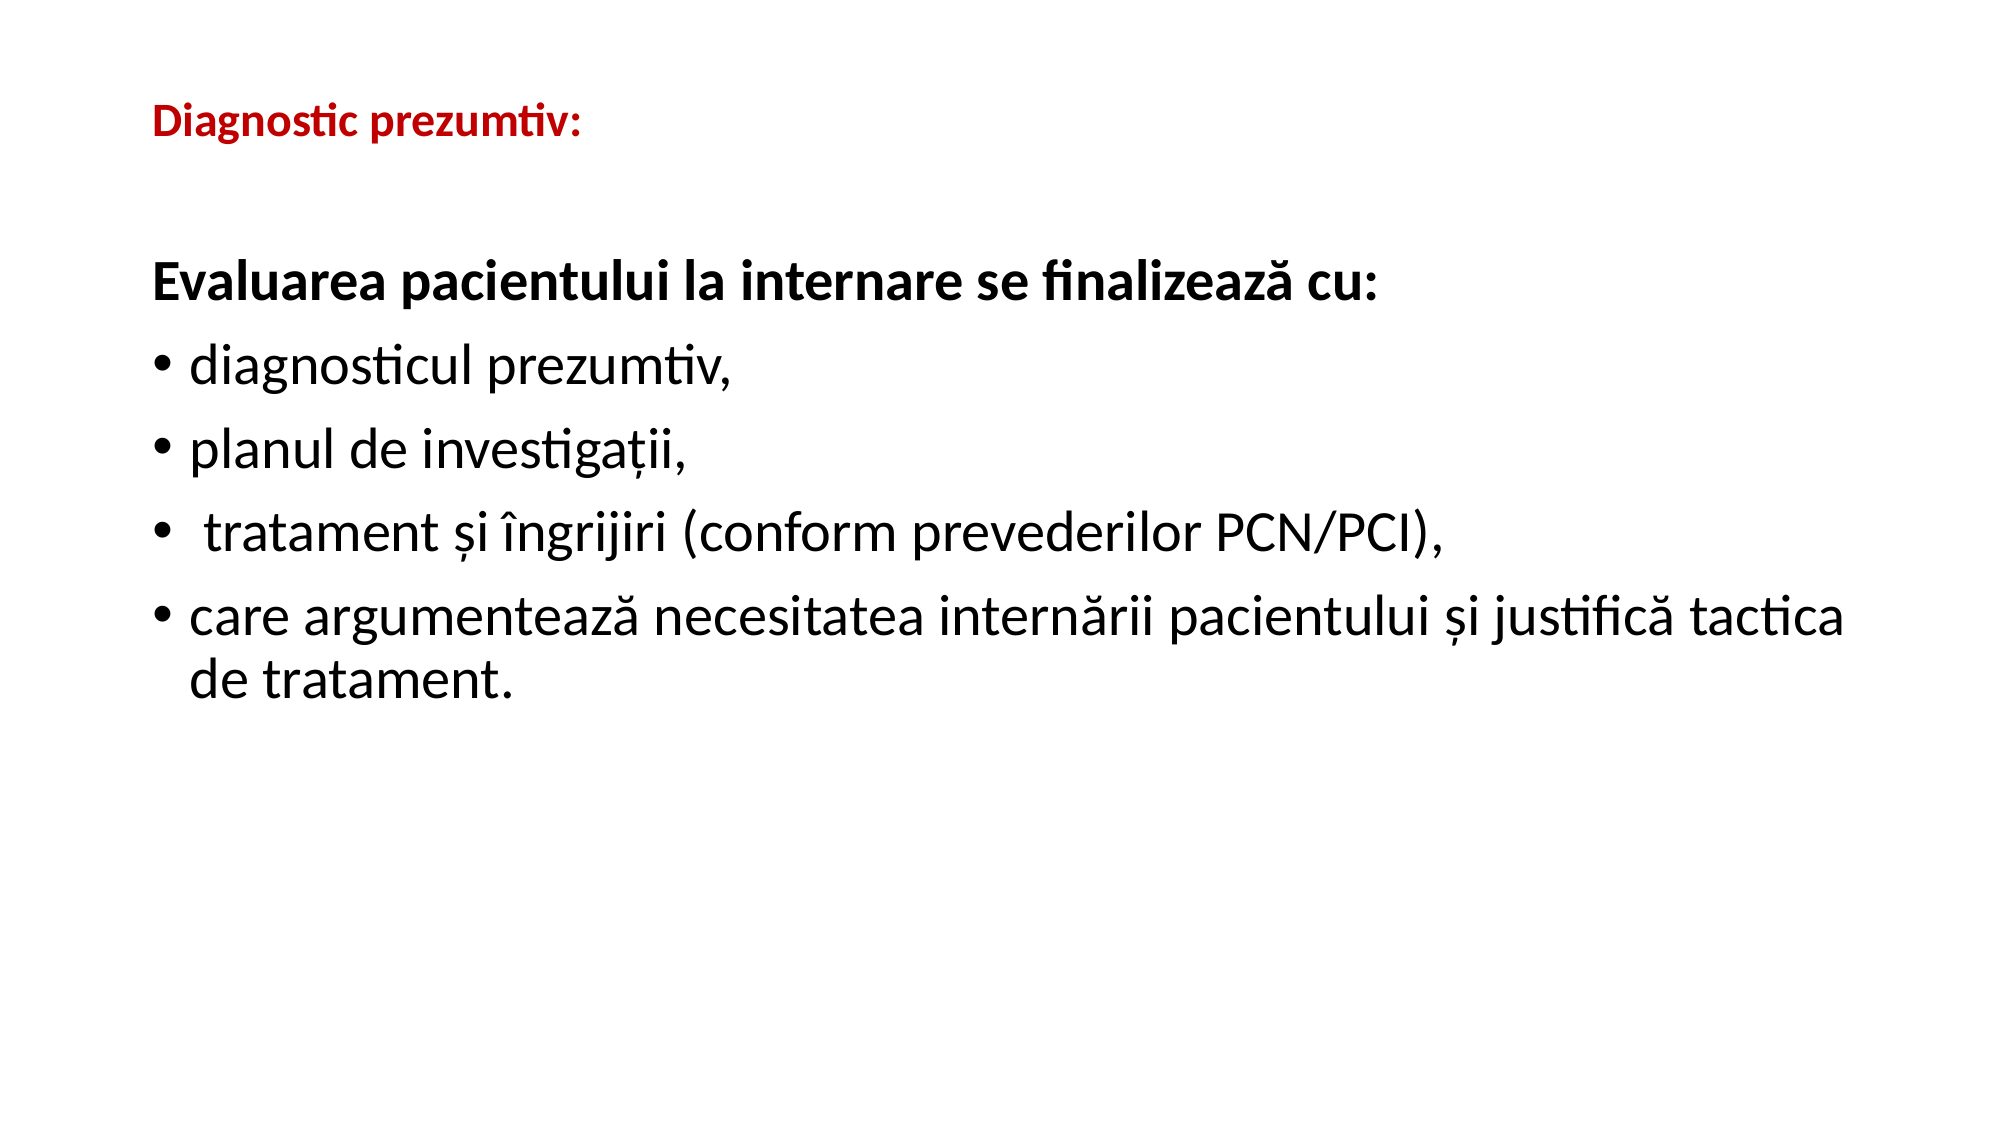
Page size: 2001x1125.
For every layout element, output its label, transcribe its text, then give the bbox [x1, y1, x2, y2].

list Evaluarea pacientului la internare se finalizează cu: diagnosticul prezumtiv, planul de investigaţii, tratament și îngrijiri (conform prevederilor PCN/PCI), care argumentează necesitatea internării pacientului şi justifică tactica de tratament. [137, 242, 1905, 1014]
title Diagnostic prezumtiv: [137, 86, 1863, 213]
